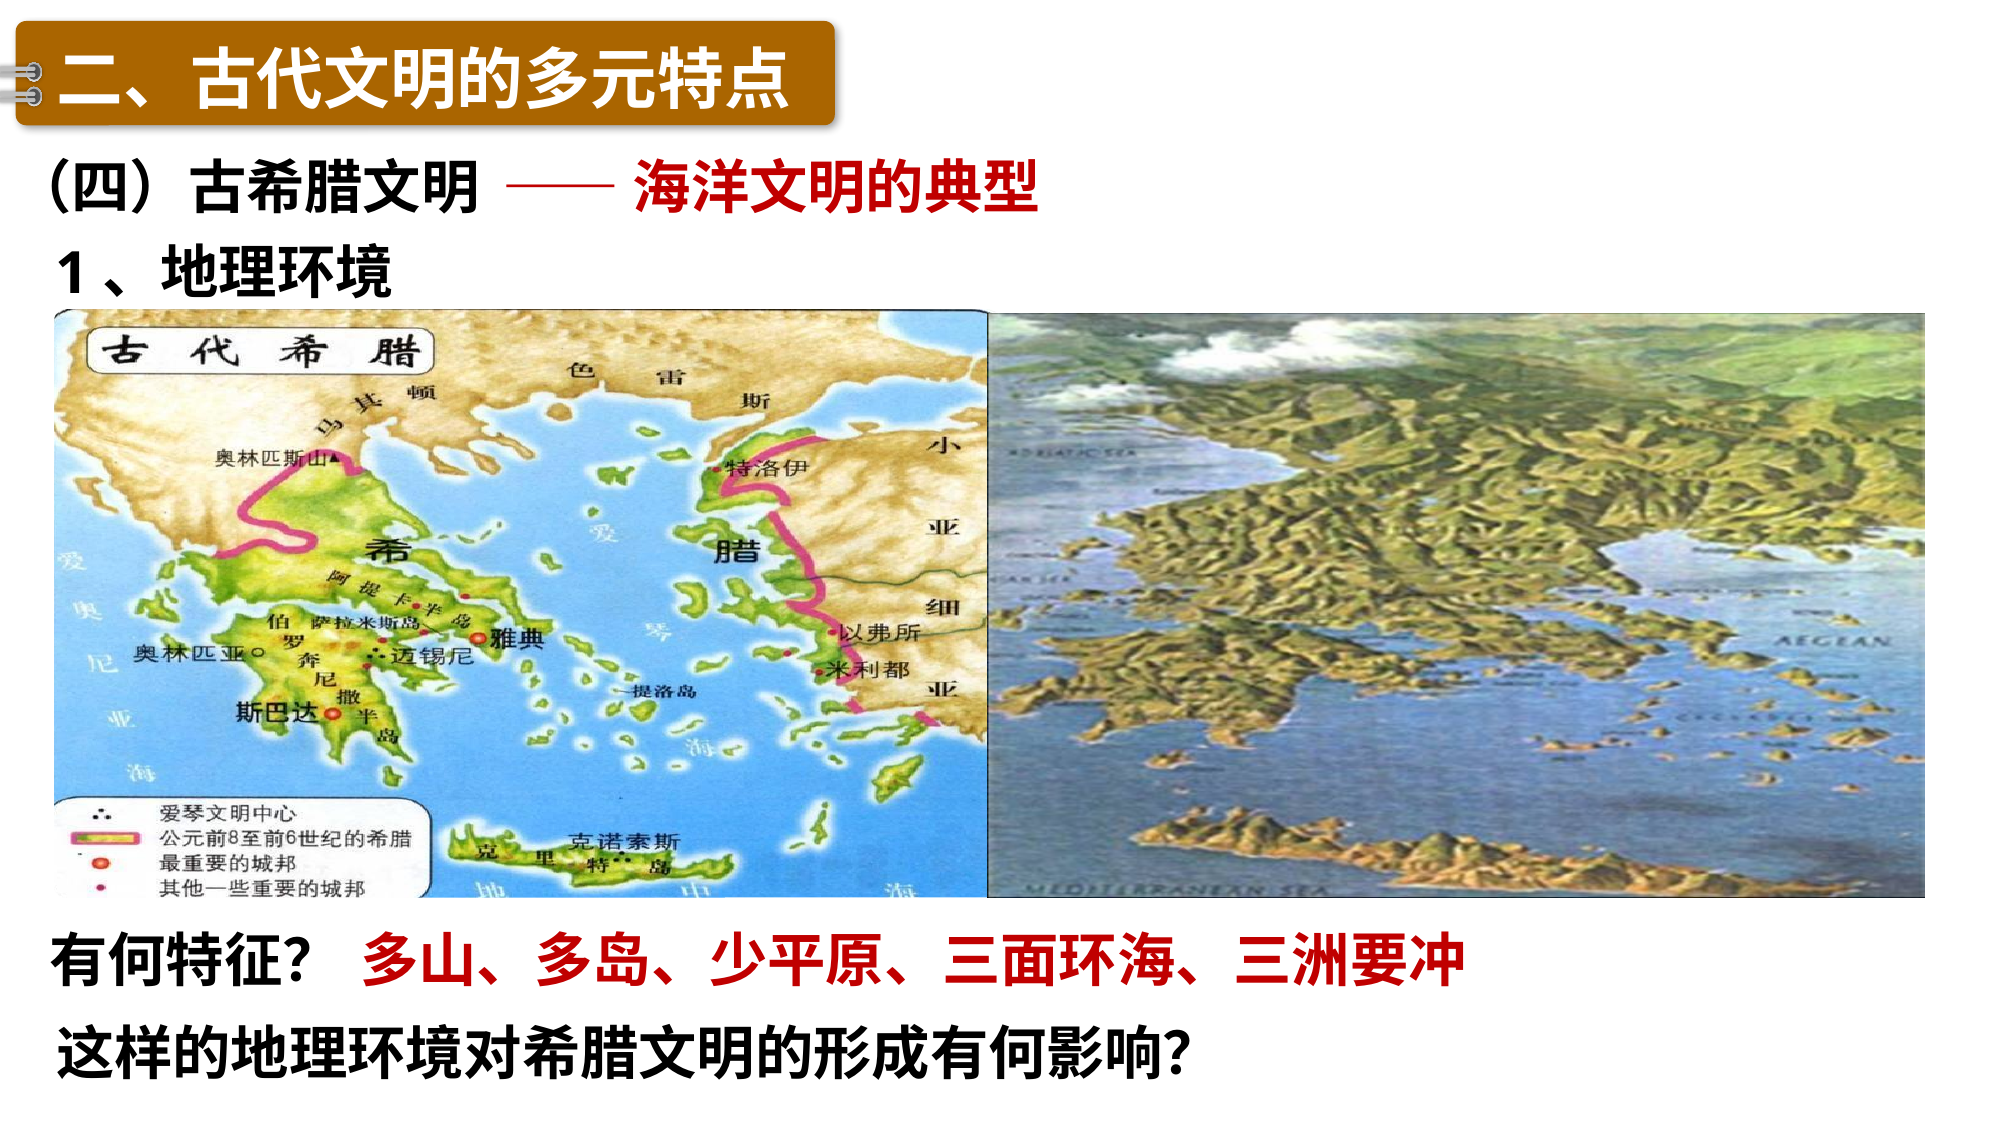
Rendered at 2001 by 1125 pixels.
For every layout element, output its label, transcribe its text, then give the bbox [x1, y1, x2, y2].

text_box 有何特征？ [34, 915, 345, 1001]
text_box 1、地理环境 [40, 228, 473, 313]
text_box 这样的地理环境对希腊文明的形成有何影响？ [41, 1009, 1237, 1094]
text_box （四）古希腊文明 [0, 142, 487, 228]
text_box 多山、多岛、少平原、三面环海、三洲要冲 [345, 915, 1482, 1001]
picture [54, 309, 1925, 898]
text_box ——海洋文明的典型 [487, 142, 1089, 228]
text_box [0, 20, 835, 126]
